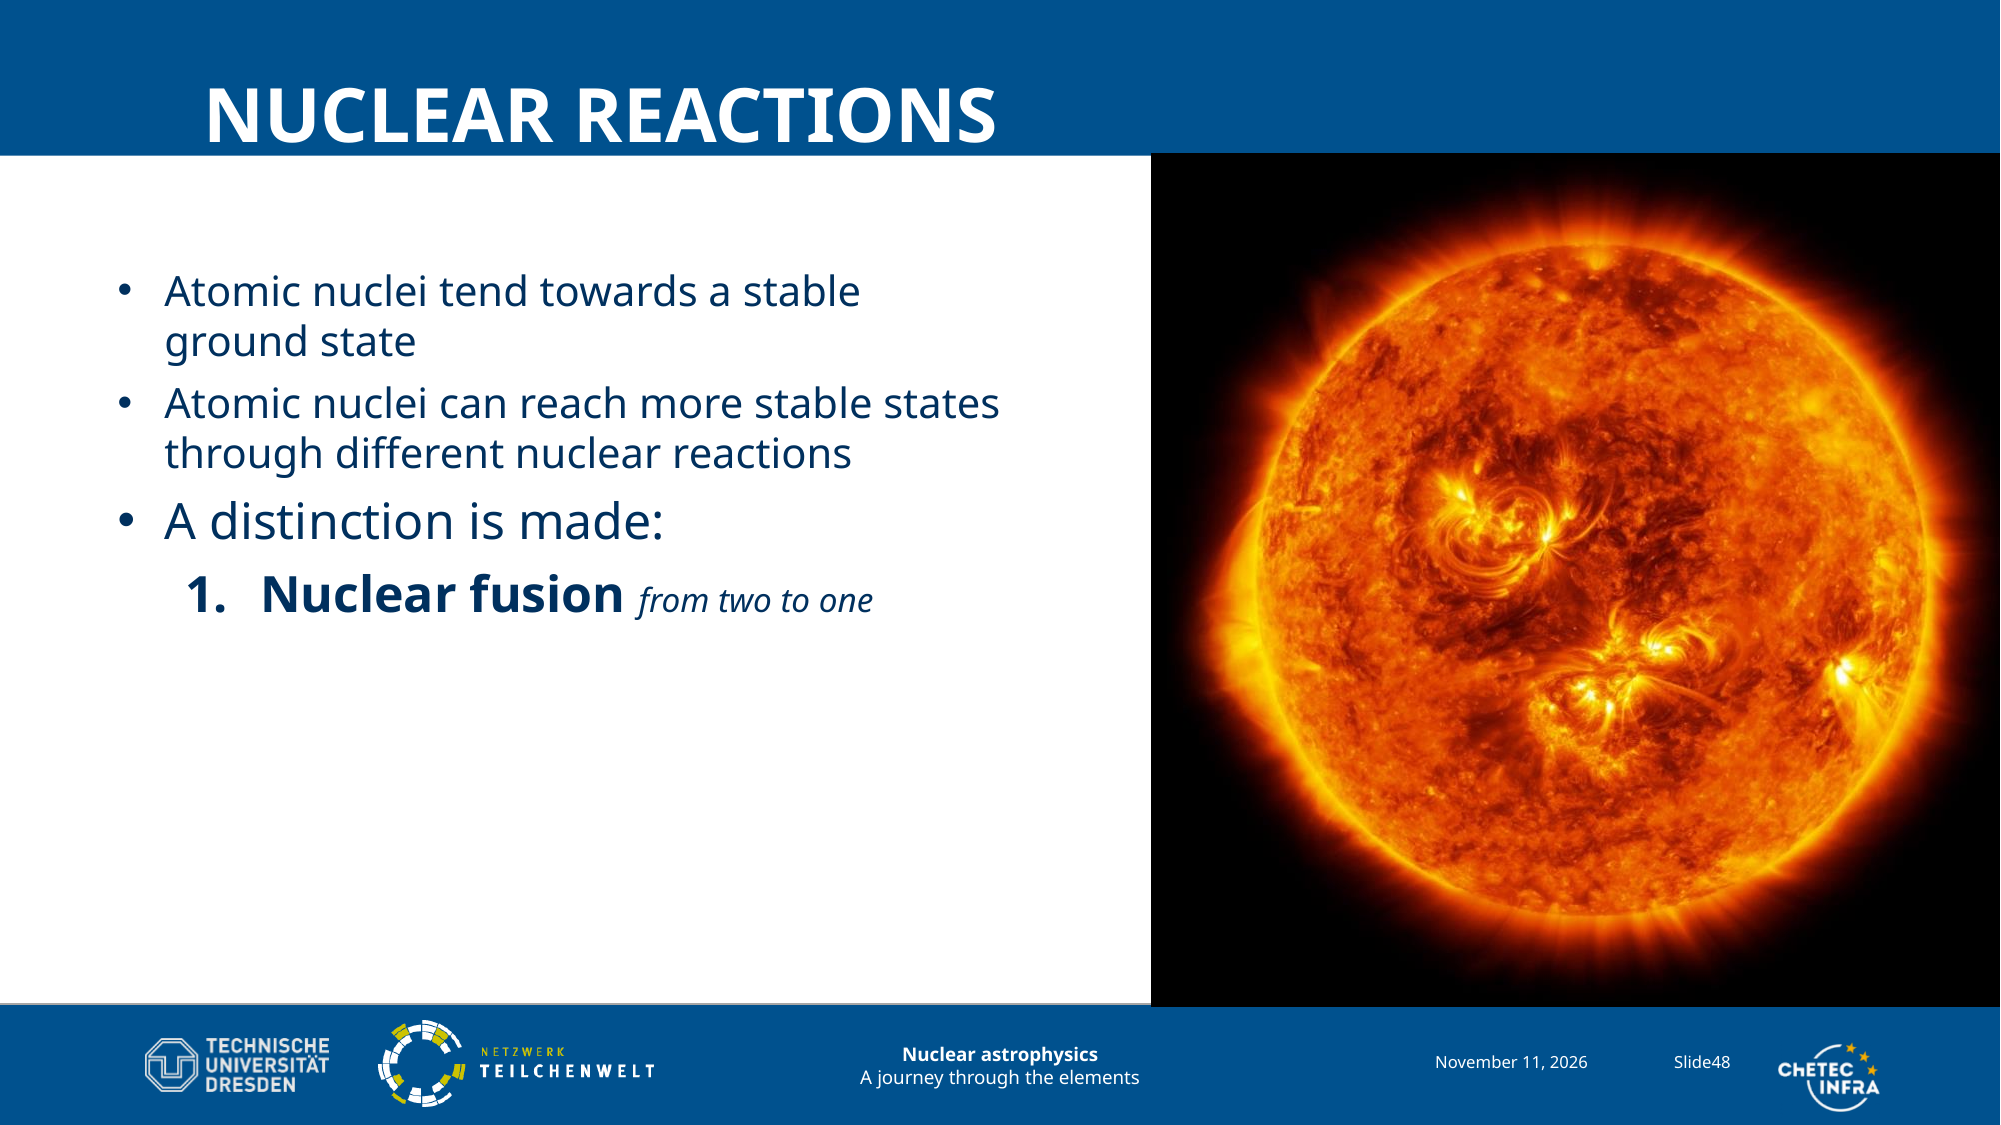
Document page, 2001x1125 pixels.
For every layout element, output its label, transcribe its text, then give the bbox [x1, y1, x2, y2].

picture [1778, 1033, 1880, 1121]
picture [378, 1020, 654, 1107]
title Nuclear reactions [203, 56, 1880, 169]
picture [1151, 153, 2000, 1007]
